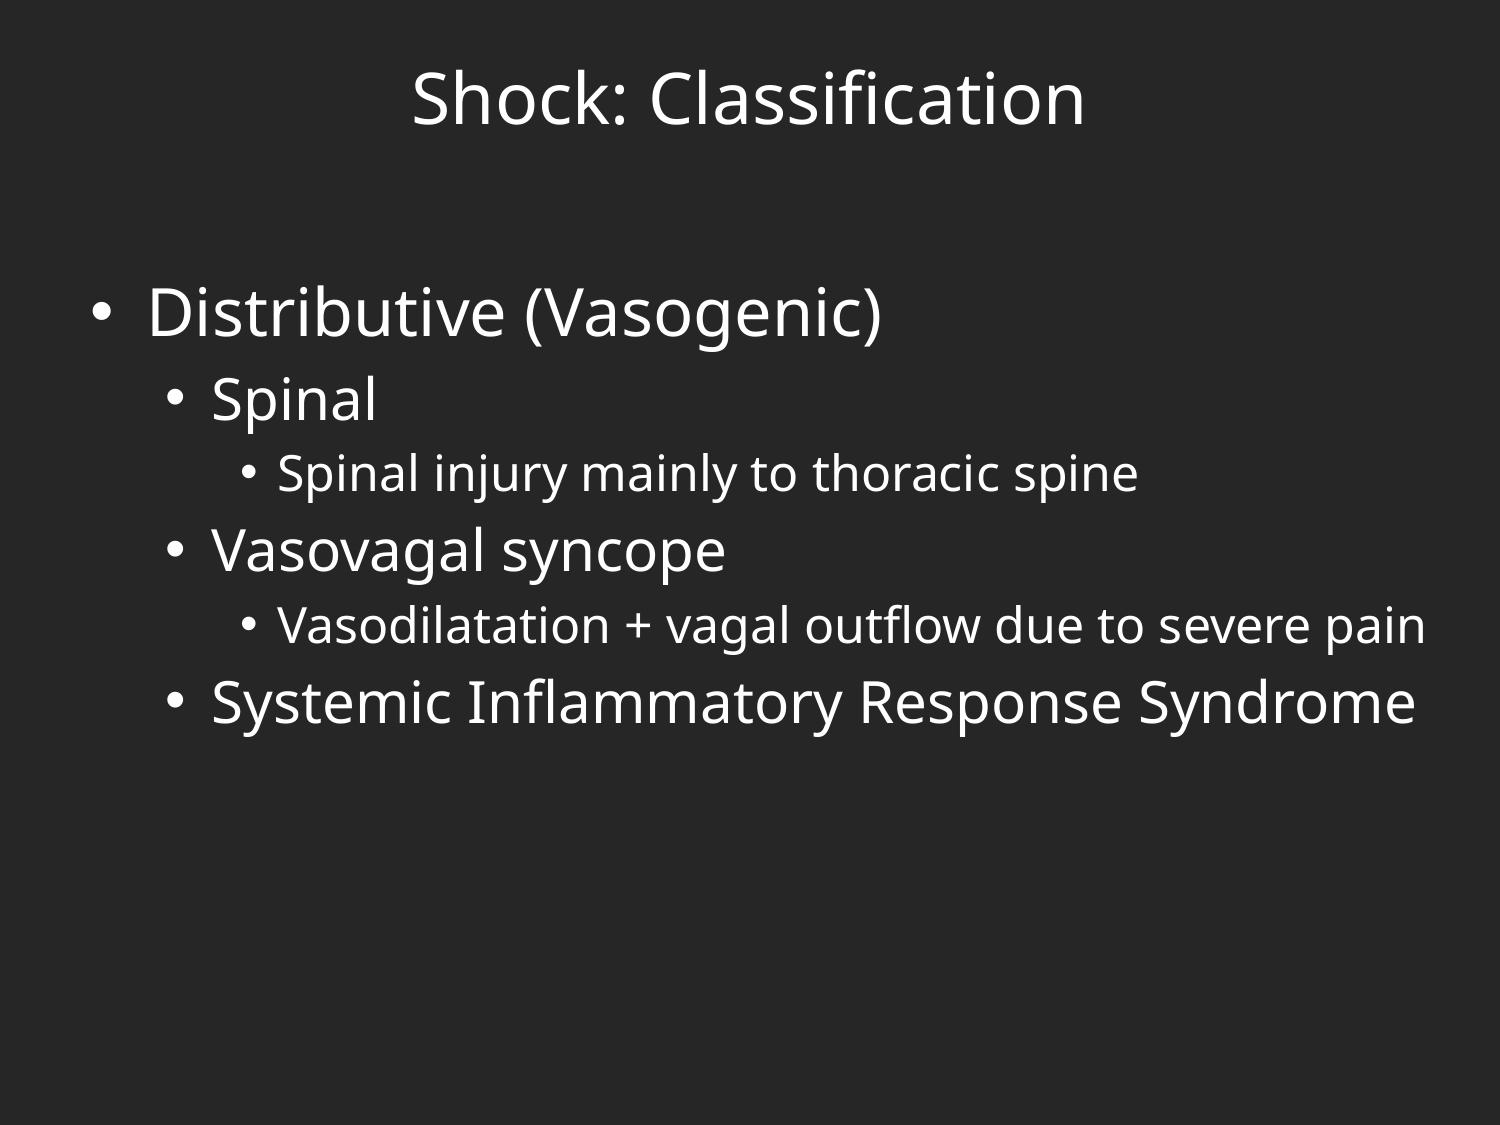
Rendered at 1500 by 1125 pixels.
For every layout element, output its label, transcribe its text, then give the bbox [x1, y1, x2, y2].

title Shock: Classification [75, 45, 1425, 233]
list Distributive (Vasogenic) Spinal Spinal injury mainly to thoracic spine Vasovagal syncope Vasodilatation + vagal outflow due to severe pain Systemic Inflammatory Response Syndrome [75, 262, 1463, 763]
